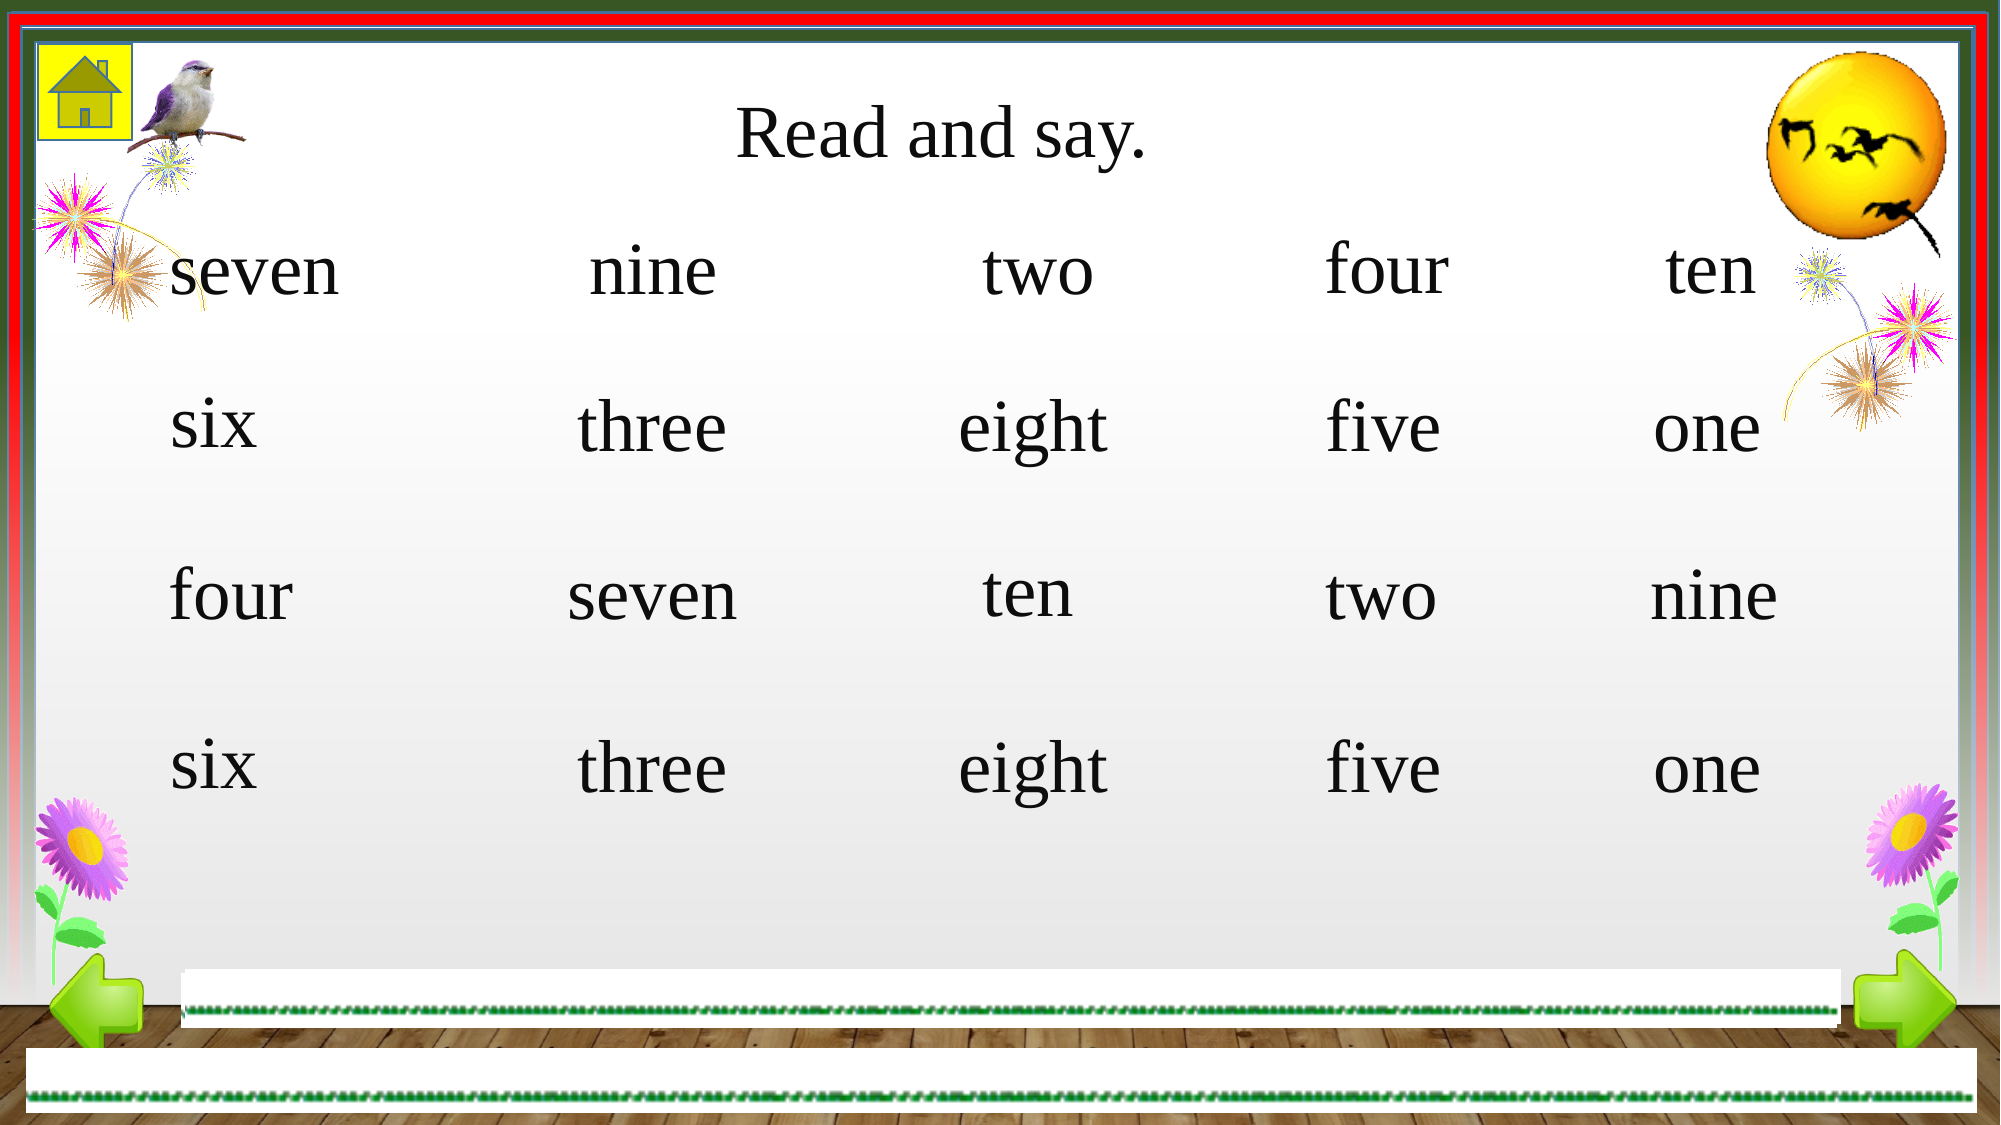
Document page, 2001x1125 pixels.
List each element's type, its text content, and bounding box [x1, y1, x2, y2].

text_box eight [943, 368, 1233, 474]
text_box ten [968, 533, 1231, 639]
text_box nine [574, 212, 837, 318]
text_box five [1310, 709, 1548, 815]
text_box eight [943, 709, 1233, 815]
text_box six [155, 705, 393, 811]
text_box three [562, 709, 878, 815]
text_box five [1310, 368, 1548, 474]
text_box two [1310, 537, 1561, 643]
text_box two [968, 212, 1218, 318]
text_box ten [1650, 211, 1913, 316]
picture [1743, 38, 1972, 432]
text_box one [1638, 709, 1889, 815]
text_box seven [154, 212, 535, 318]
text_box Read and say. [580, 74, 1342, 180]
text_box nine [1635, 537, 1898, 643]
text_box three [562, 368, 878, 474]
picture [0, 703, 2000, 1125]
text_box six [155, 365, 393, 470]
picture [22, 54, 253, 322]
text_box seven [552, 537, 933, 643]
text_box one [1638, 368, 1889, 474]
text_box four [153, 537, 469, 643]
text_box four [1309, 211, 1625, 316]
